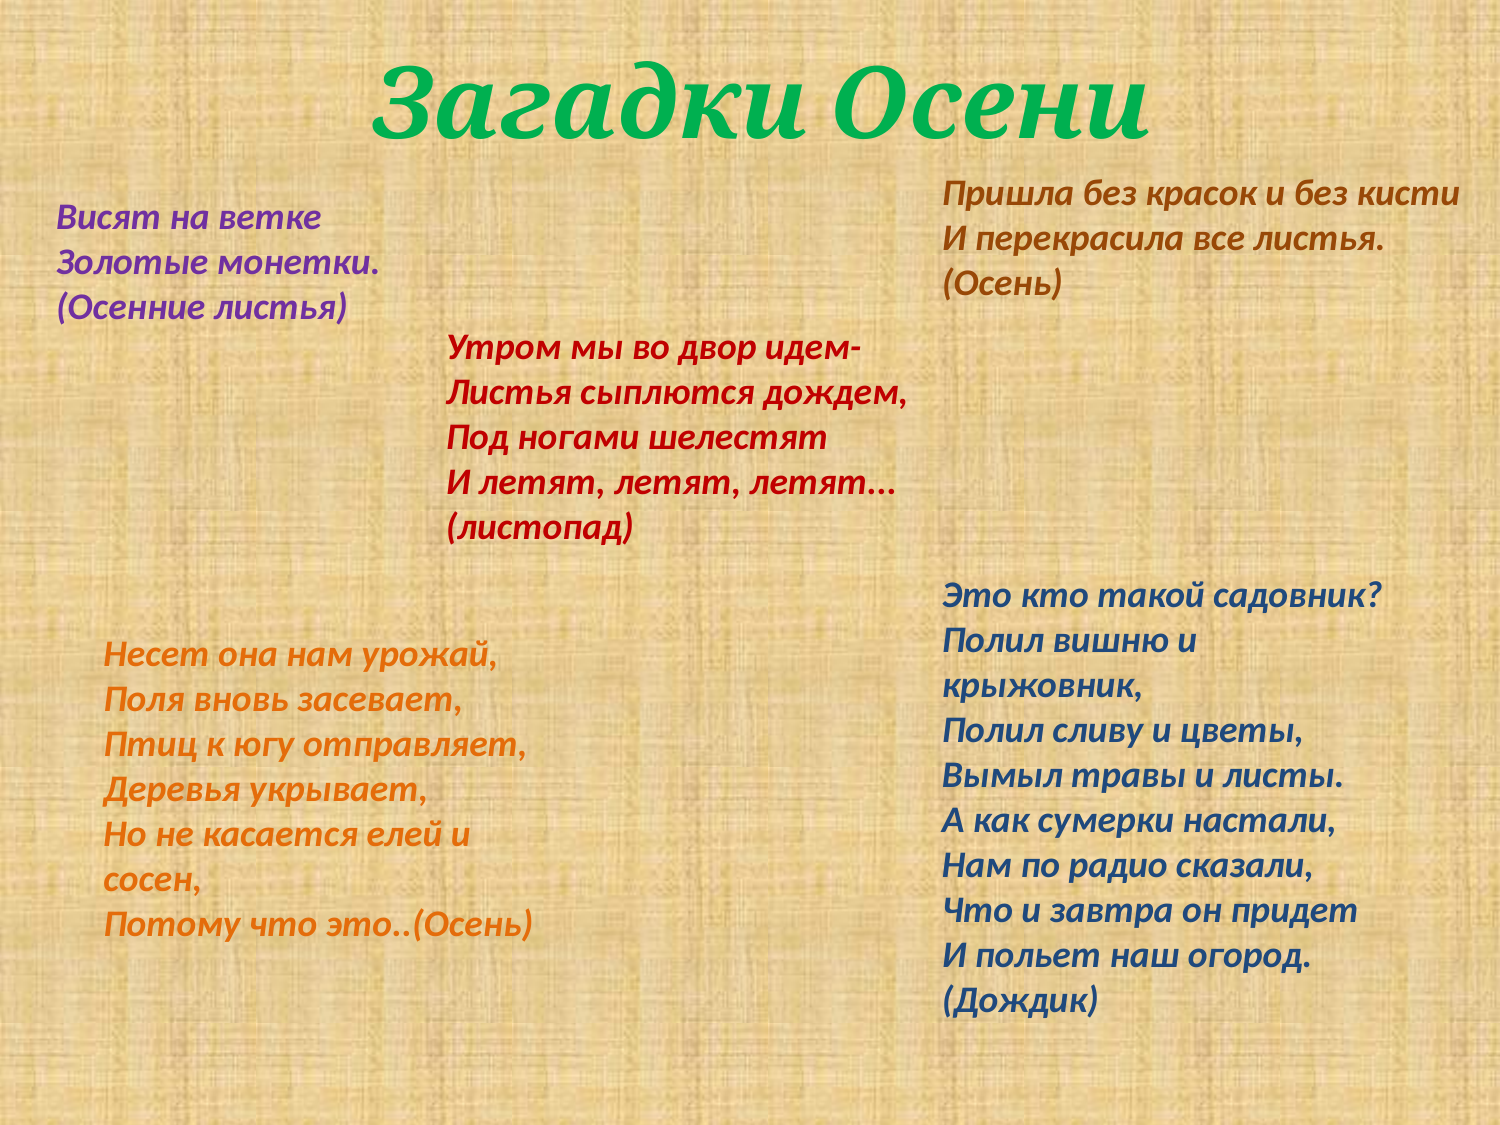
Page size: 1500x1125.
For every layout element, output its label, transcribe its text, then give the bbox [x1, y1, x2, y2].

text_box Несет она нам урожай, Поля вновь засевает, Птиц к югу отправляет, Деревья укрывает, Но не касается елей и сосен, Потому что это..(Осень) [88, 621, 550, 997]
picture [0, 0, 1500, 1125]
text_box Утром мы во двор идем- Листья сыплются дождем, Под ногами шелестят И летят, летят, летят...(листопад) [431, 314, 1081, 600]
text_box Это кто такой садовник? Полил вишню и крыжовник, Полил сливу и цветы, Вымыл травы и листы. А как сумерки настали, Нам по радио сказали, Что и завтра он придет И польет наш огород.(Дождик) [927, 562, 1412, 1073]
text_box Висят на ветке Золотые монетки. (Осенние листья) [41, 184, 561, 380]
text_box Пришла без красок и без кисти И перекрасила все листья. (Осень) [927, 160, 1500, 356]
text_box Загадки Осени [159, 30, 1365, 166]
